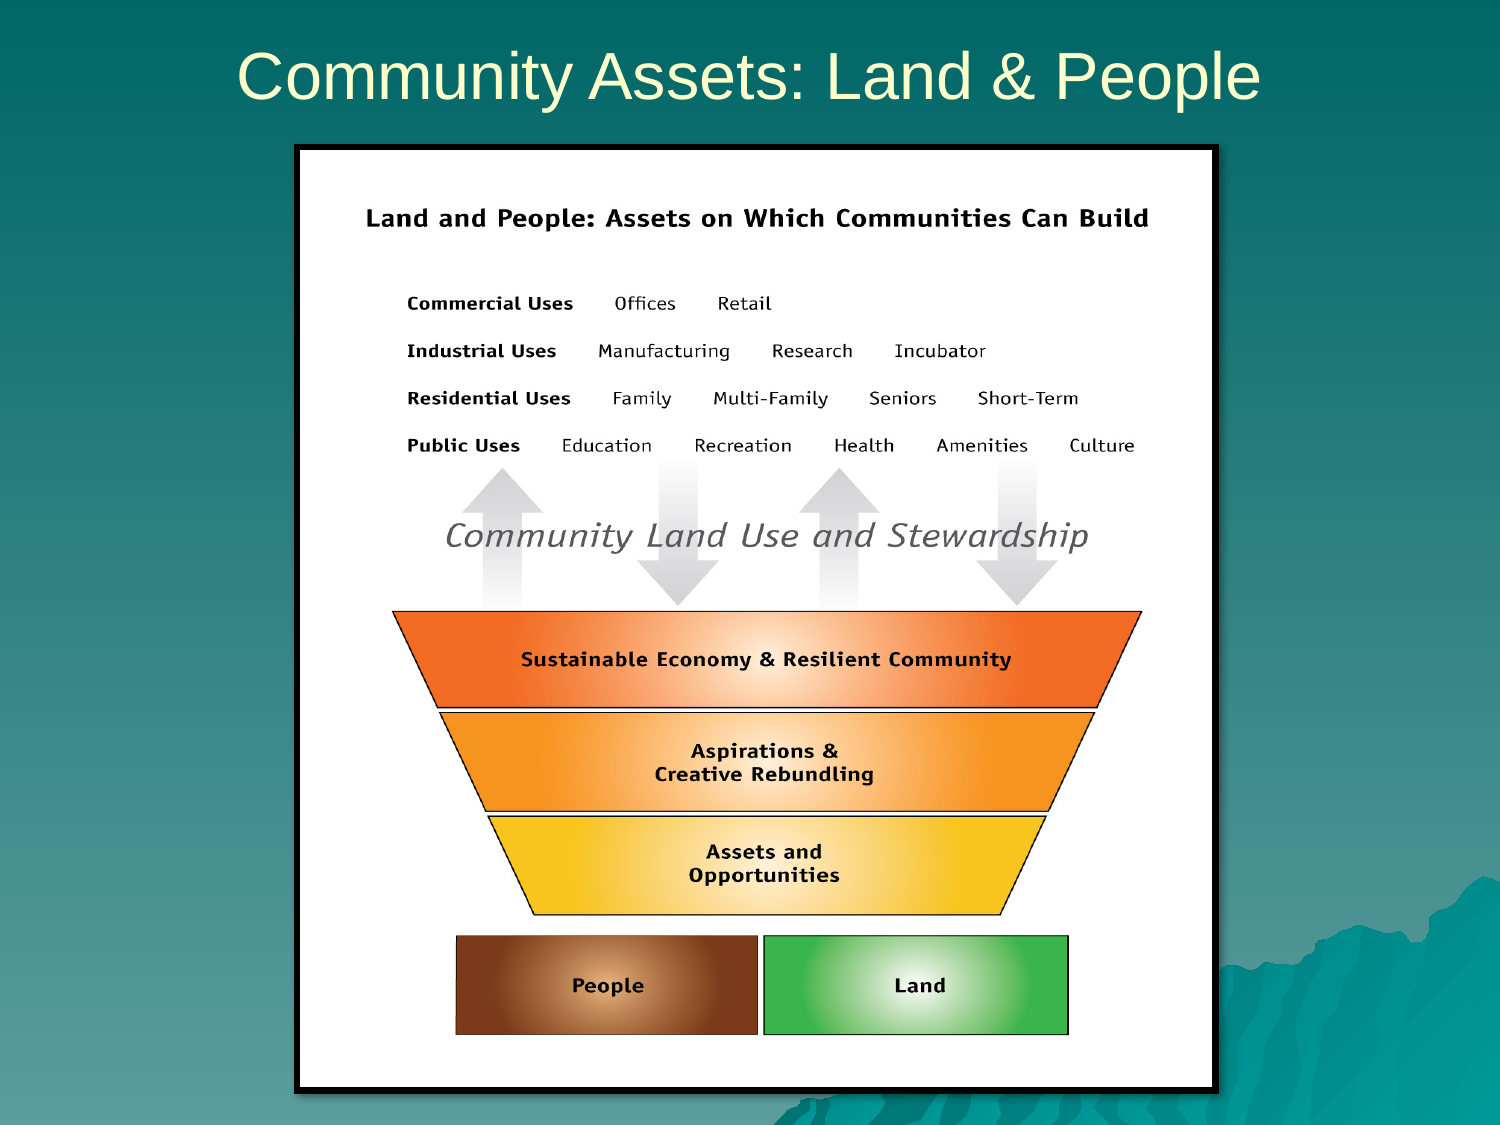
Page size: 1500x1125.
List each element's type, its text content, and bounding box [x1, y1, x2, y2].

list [299, 149, 1213, 1088]
title Community Assets: Land & People [74, 45, 1426, 101]
